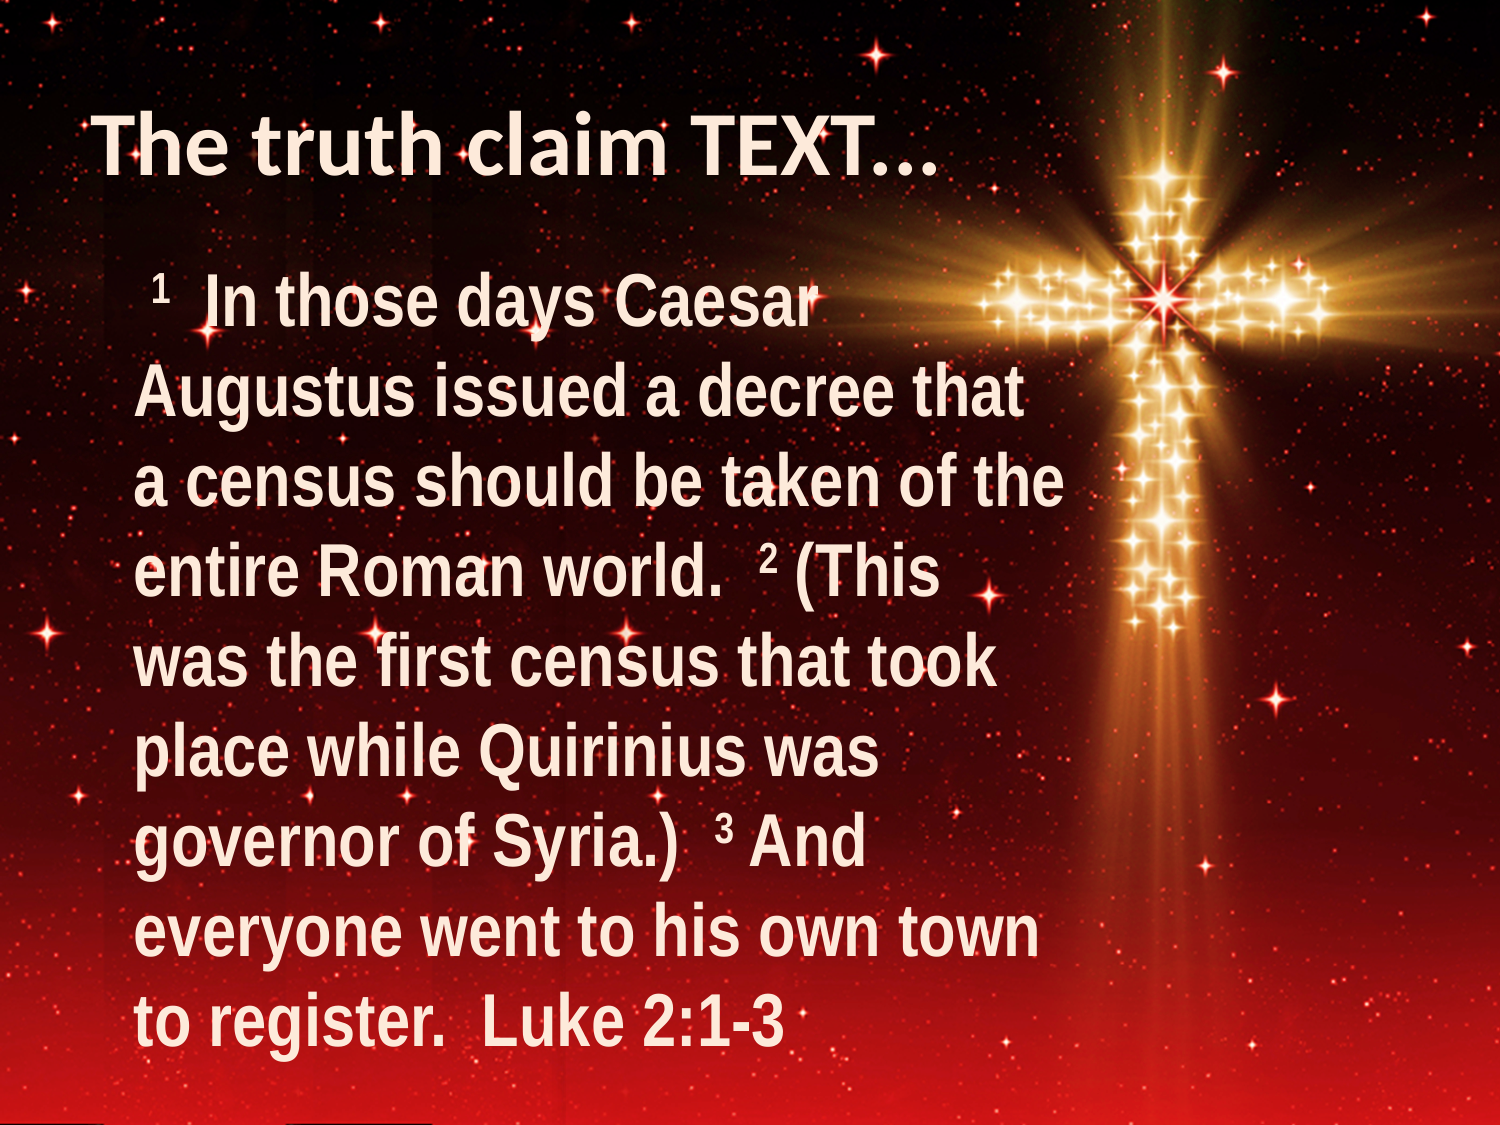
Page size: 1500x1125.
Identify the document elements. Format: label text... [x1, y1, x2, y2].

picture [0, 0, 1500, 1125]
list 1 In those days Caesar Augustus issued a decree that a census should be taken of the entire Roman world. 2 (This was the first census that took place while Quirinius was governor of Syria.) 3 And everyone went to his own town to register. Luke 2:1-3 [118, 243, 1088, 1005]
title The truth claim TEXT... [75, 45, 1425, 233]
